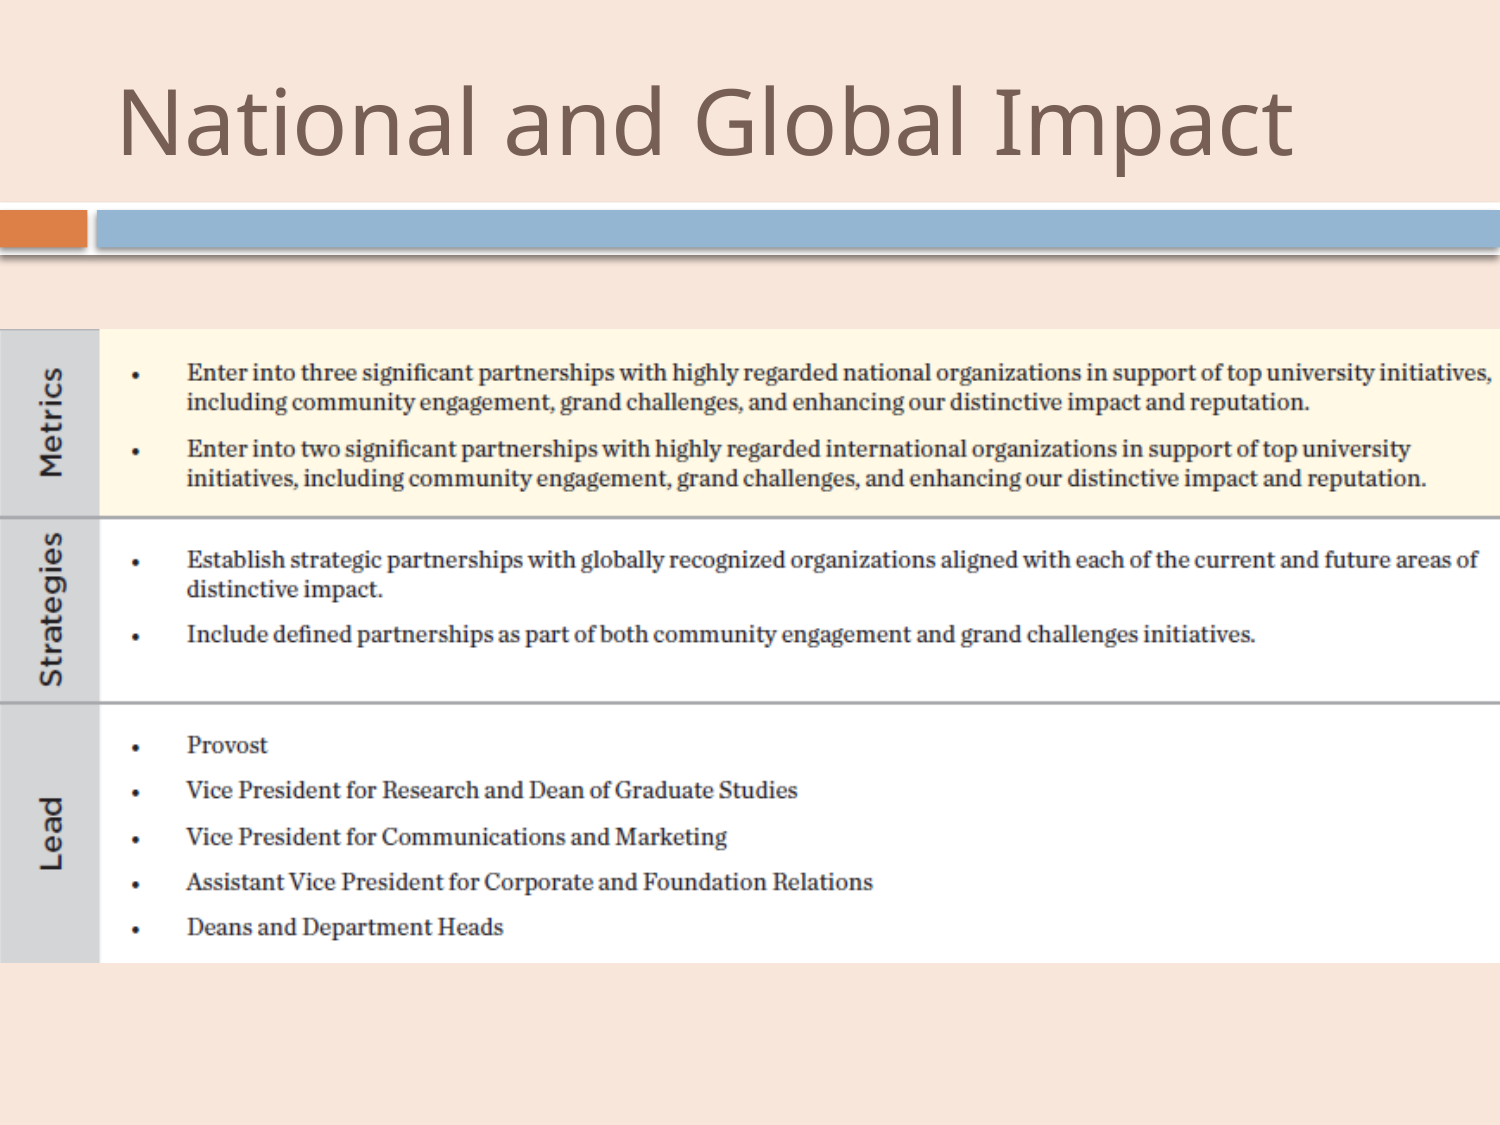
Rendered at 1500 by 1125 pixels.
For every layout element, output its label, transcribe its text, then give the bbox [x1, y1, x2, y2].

picture [0, 329, 1500, 963]
title National and Global Impact [100, 37, 1438, 200]
